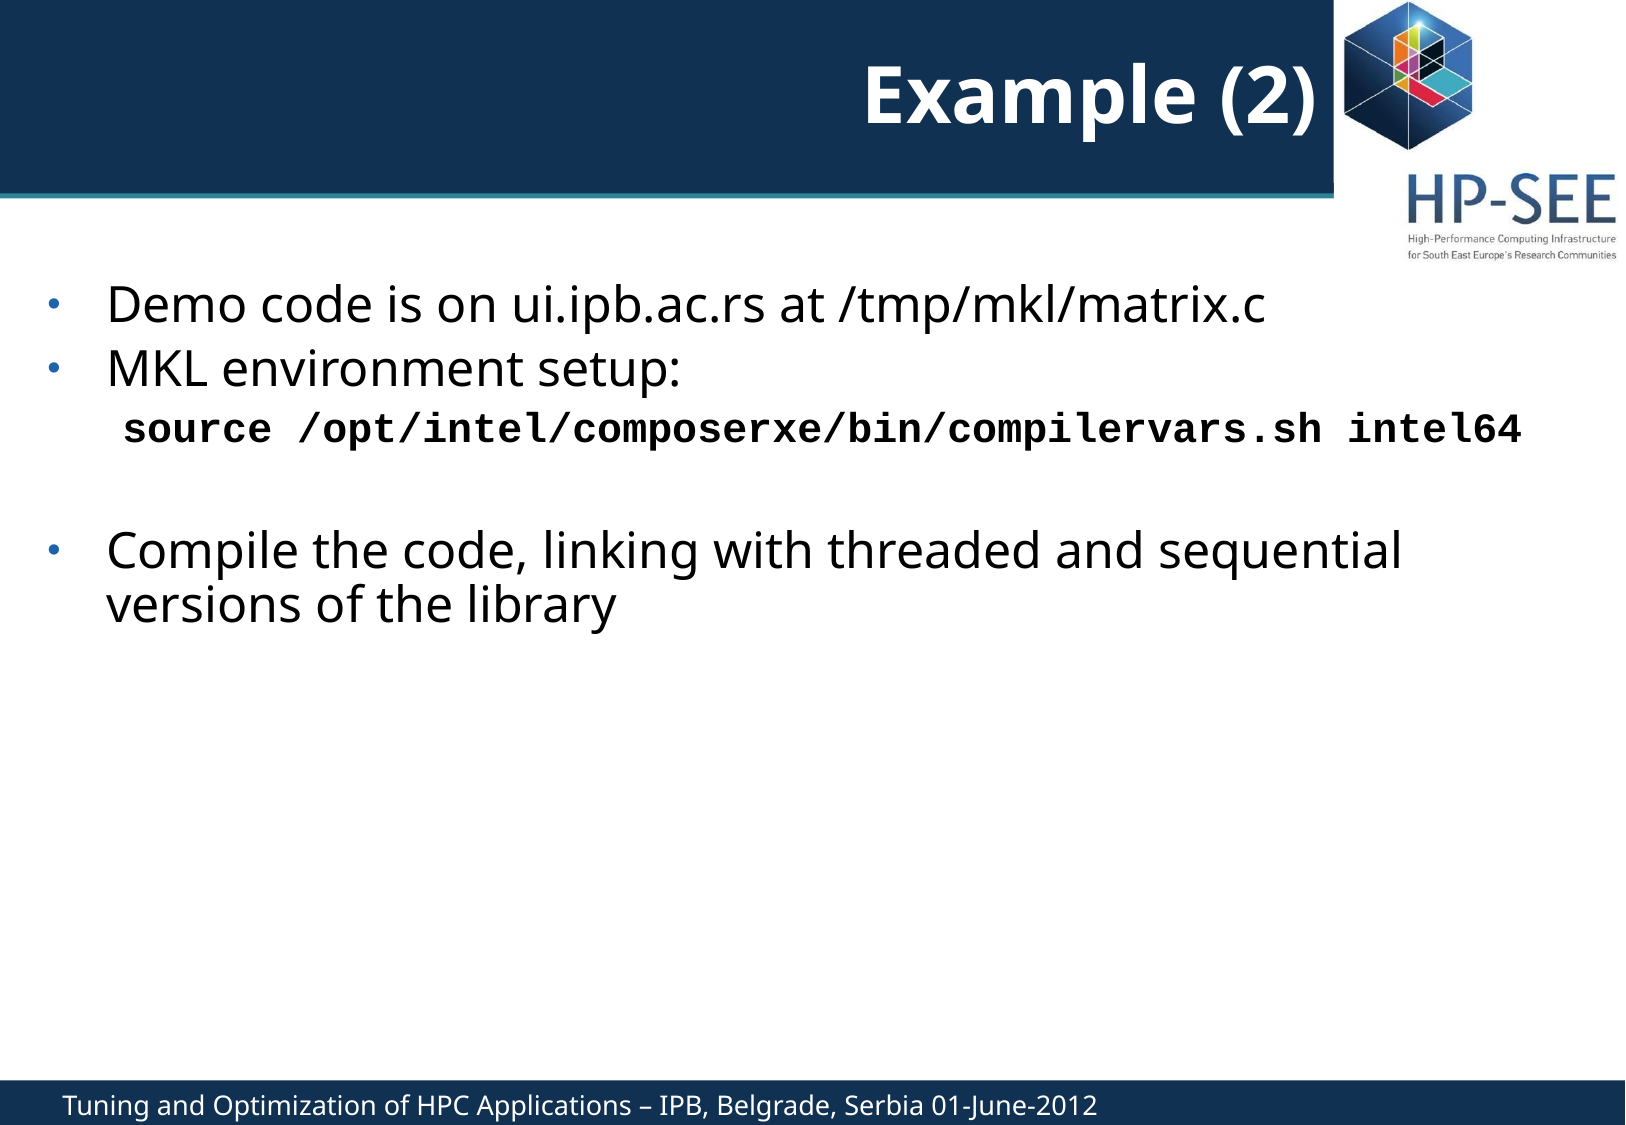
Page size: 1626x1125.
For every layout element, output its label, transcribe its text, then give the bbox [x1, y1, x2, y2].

title Example (2) [0, 0, 1334, 194]
footer Tuning and Optimization of HPC Applications – IPB, Belgrade, Serbia 01-June-2012 [0, 1080, 1625, 1125]
list Demo code is on ui.ipb.ac.rs at /tmp/mkl/matrix.c MKL environment setup: source /opt/intel/composerxe/bin/compilervars.sh intel64 Compile the code, linking with threaded and sequential versions of the library [31, 271, 1593, 925]
picture [1333, 0, 1625, 263]
